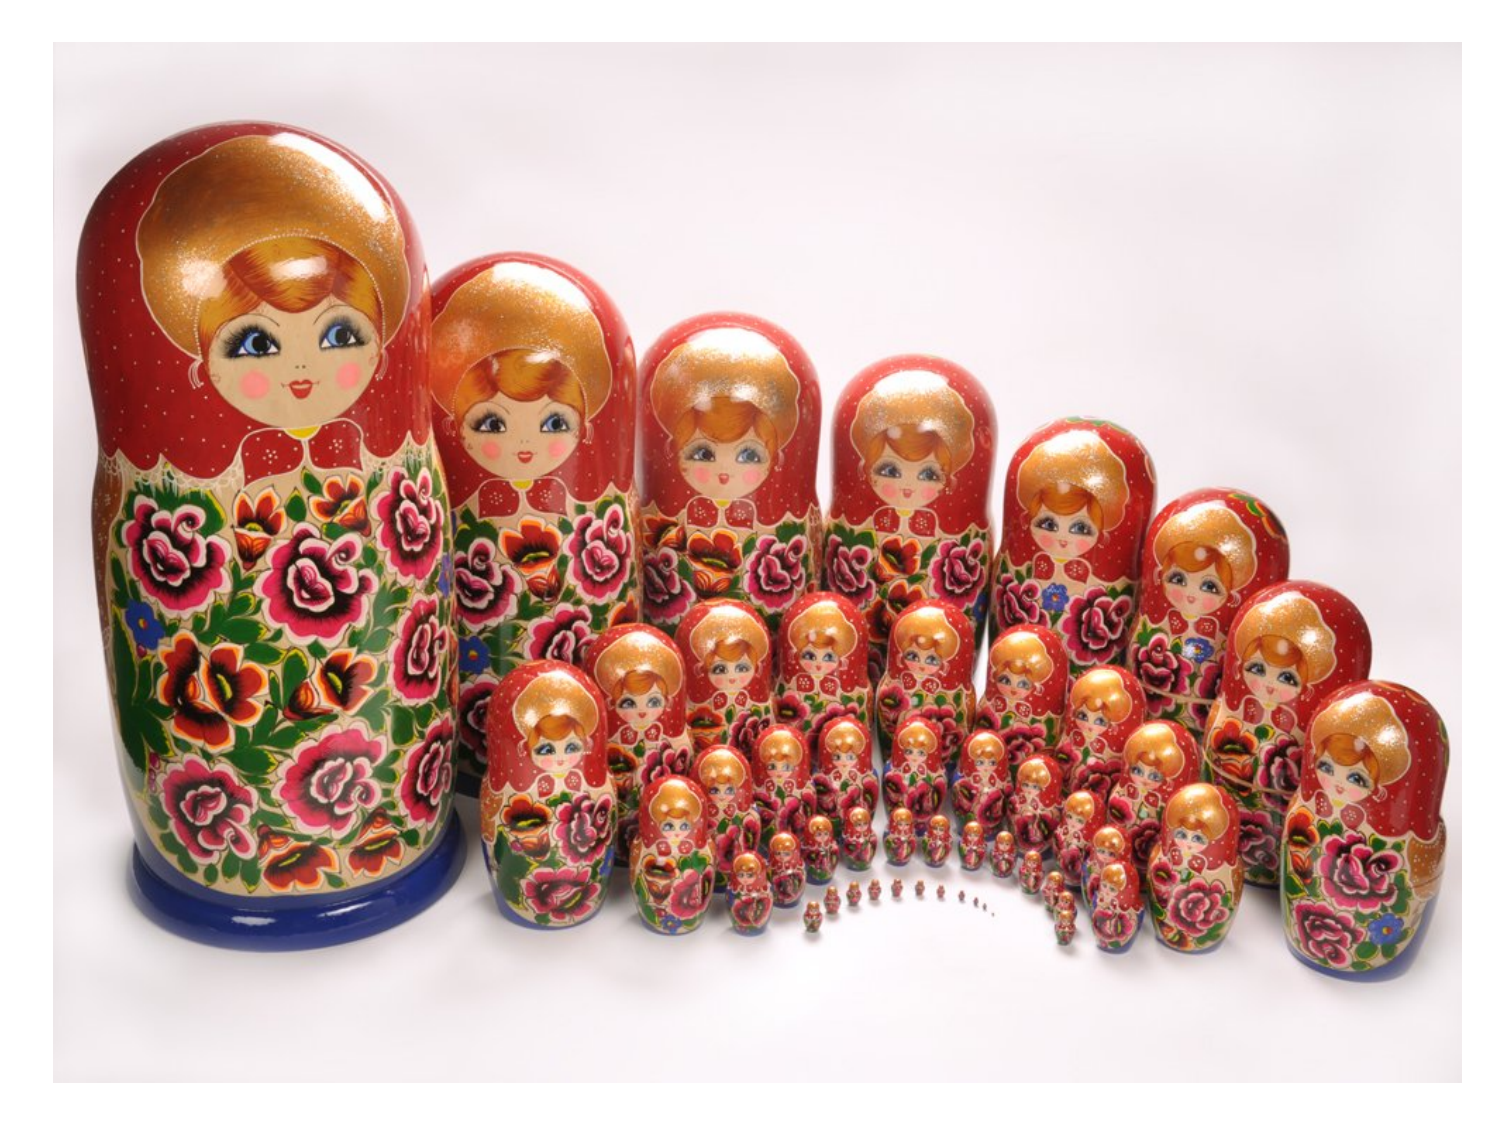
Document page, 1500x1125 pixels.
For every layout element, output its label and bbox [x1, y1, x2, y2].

list [52, 42, 1462, 1083]
